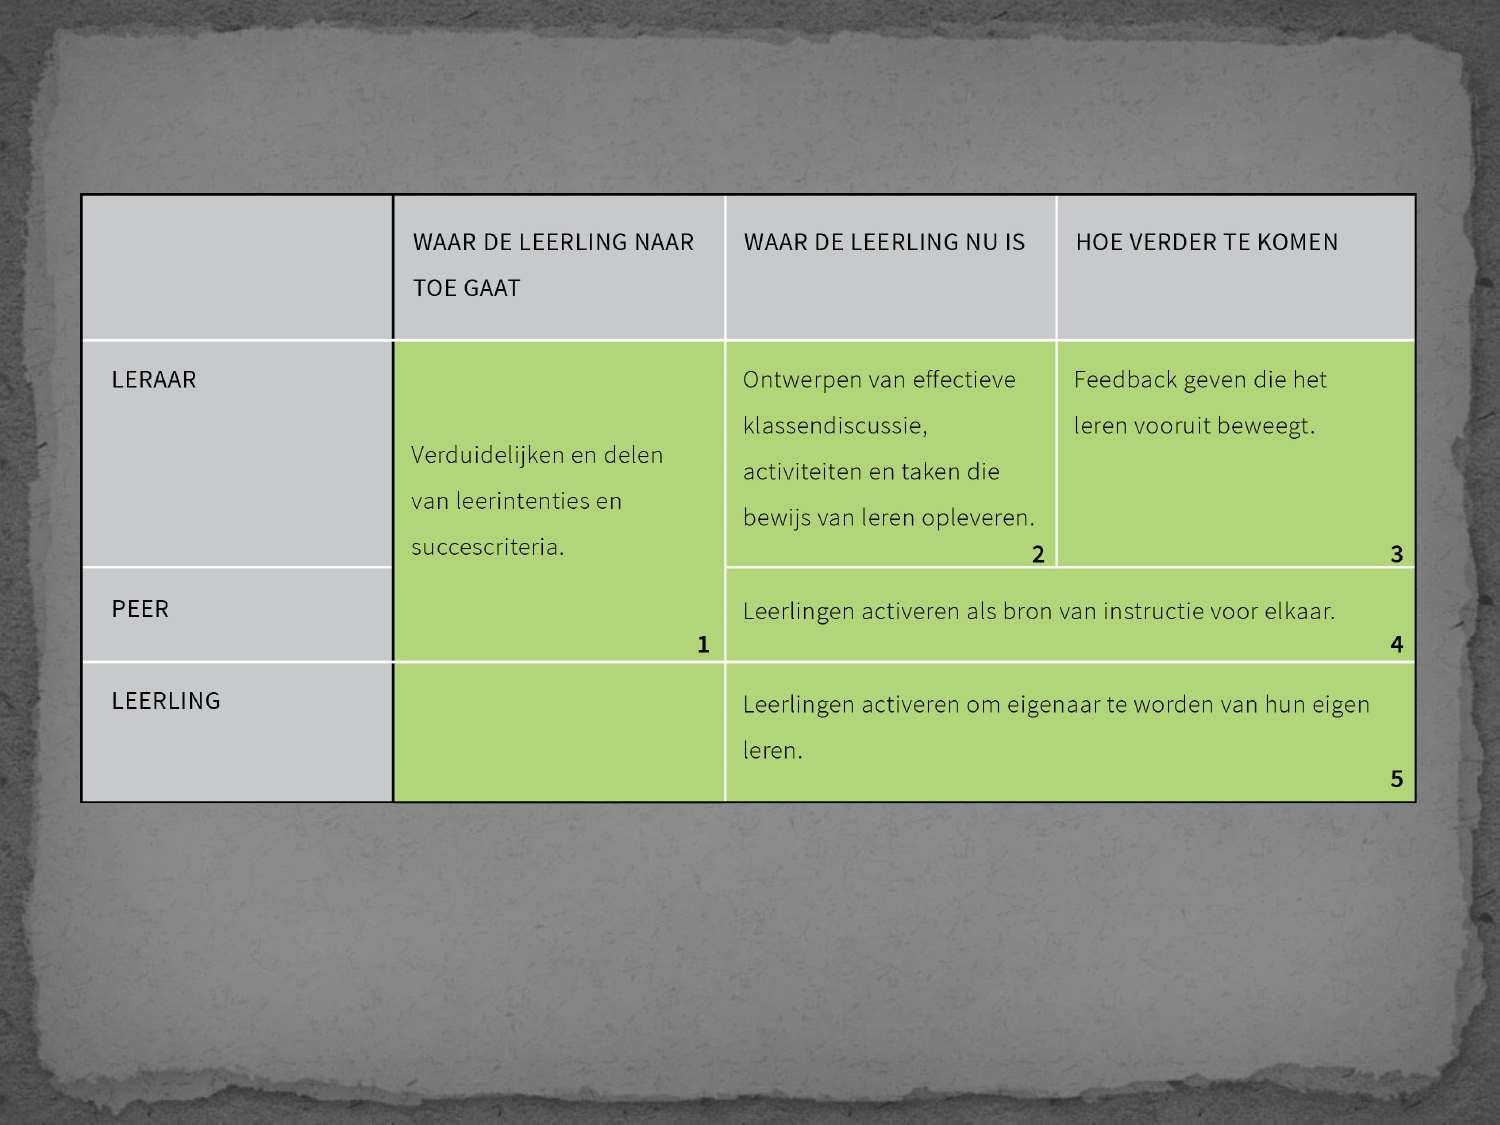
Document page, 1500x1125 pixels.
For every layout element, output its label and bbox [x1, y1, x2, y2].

picture [81, 194, 1418, 806]
